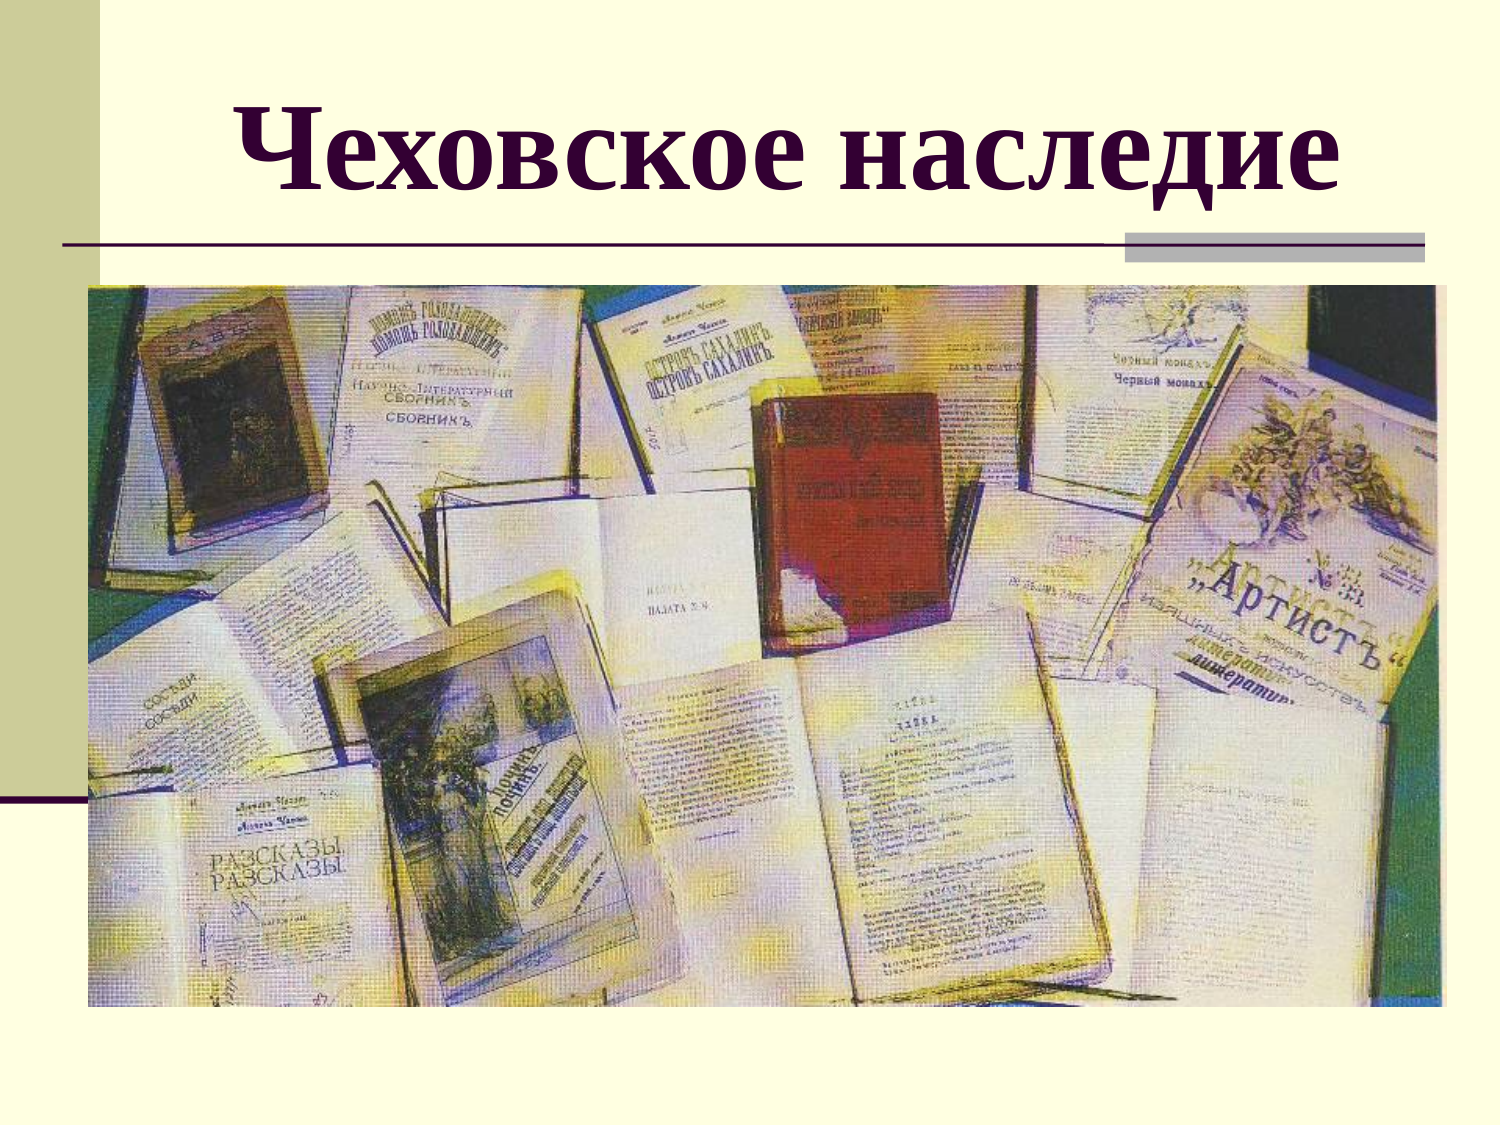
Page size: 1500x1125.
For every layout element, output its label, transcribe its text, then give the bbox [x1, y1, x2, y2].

picture [88, 285, 1448, 1007]
title Чеховское наследие [149, 45, 1426, 234]
